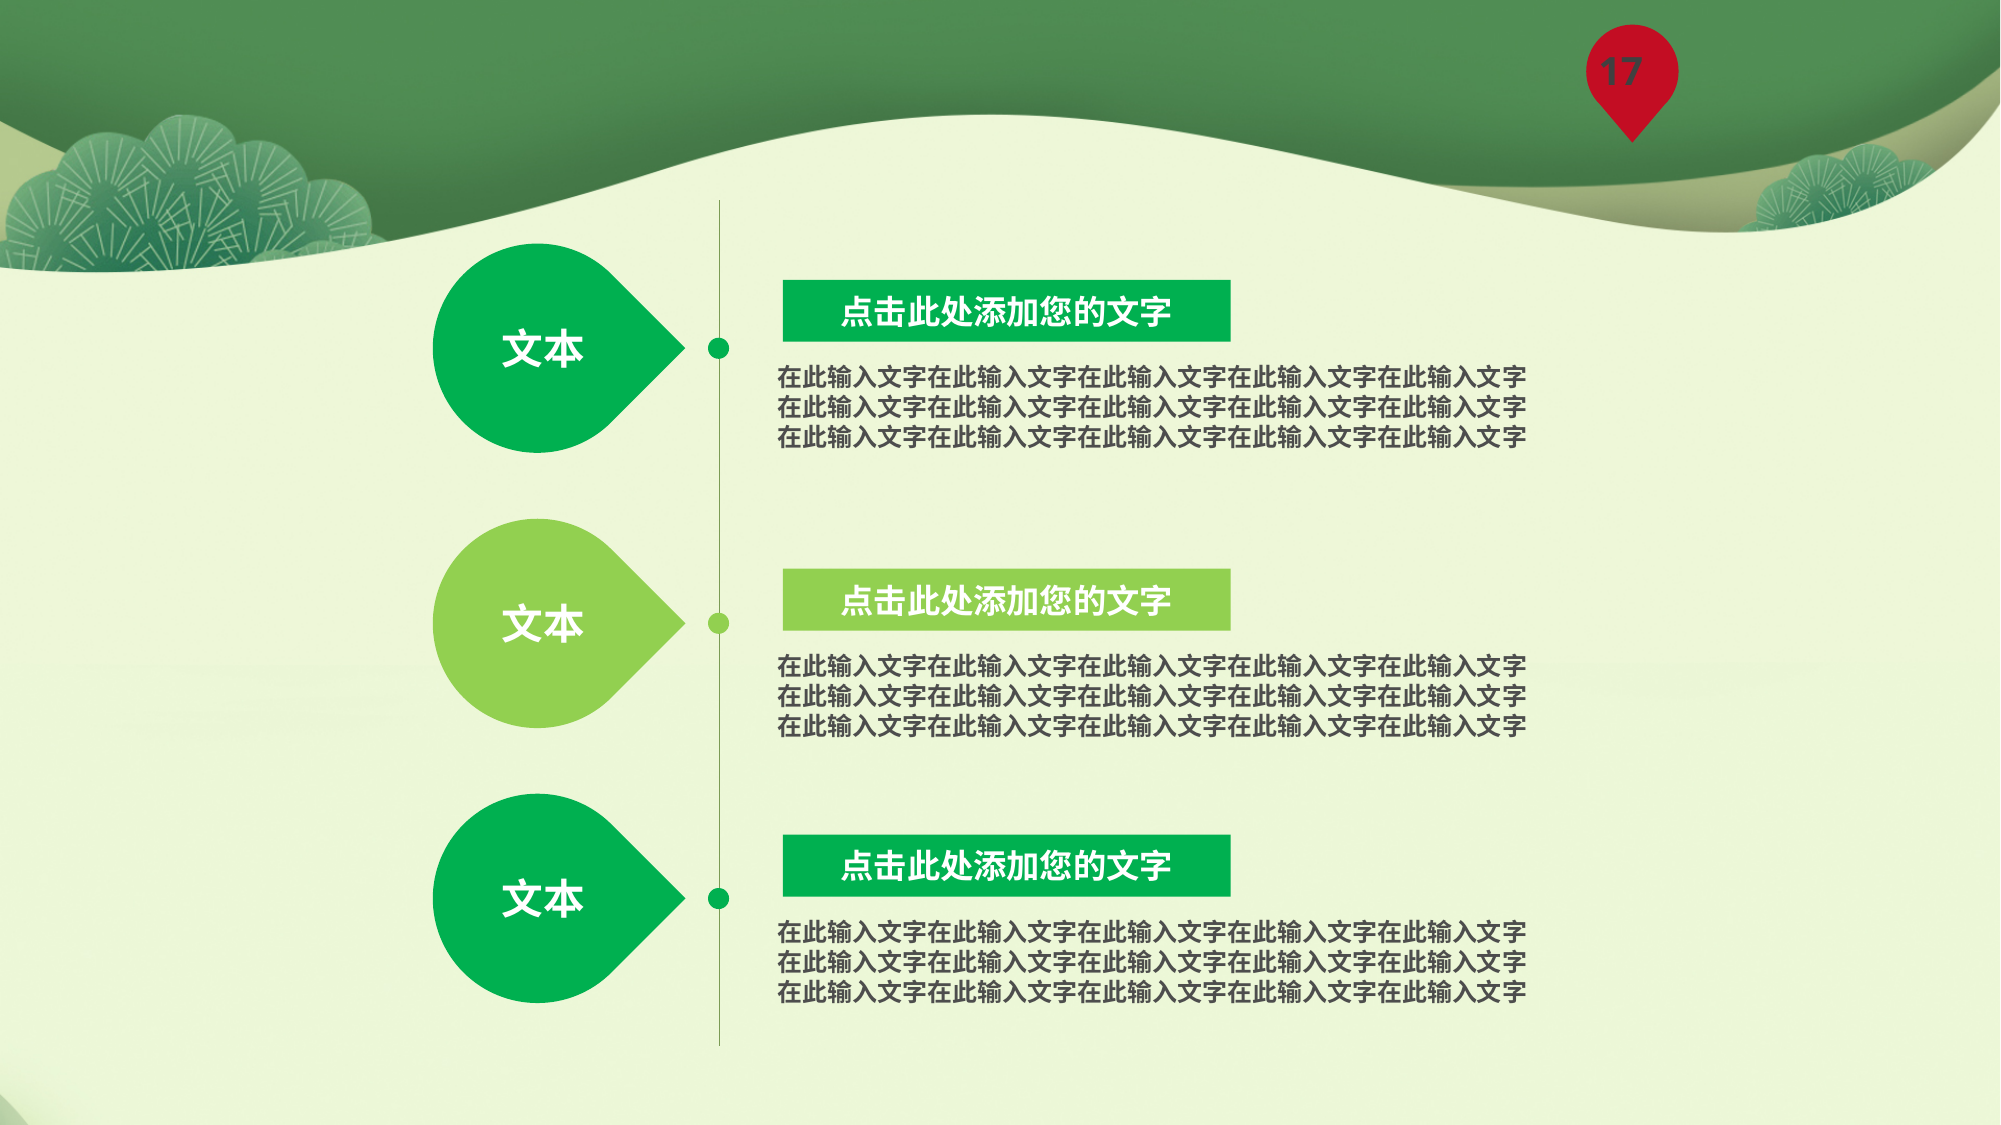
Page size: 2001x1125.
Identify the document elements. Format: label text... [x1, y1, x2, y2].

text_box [432, 243, 643, 453]
text_box [720, 612, 730, 634]
text_box 在此输入文字在此输入文字在此输入文字在此输入文字在此输入文字 在此输入文字在此输入文字在此输入文字在此输入文字在此输入文字 在此输入文字在此输入文字在此输入文字在此输入文字在此输入文字 [762, 643, 1552, 778]
text_box [708, 612, 719, 634]
text_box 在此输入文字在此输入文字在此输入文字在此输入文字在此输入文字 在此输入文字在此输入文字在此输入文字在此输入文字在此输入文字 在此输入文字在此输入文字在此输入文字在此输入文字在此输入文字 [762, 909, 1552, 1044]
picture [0, 0, 2001, 1125]
text_box 点击此处添加您的文字 [782, 279, 1231, 342]
text_box [720, 337, 730, 359]
text_box 在此输入文字在此输入文字在此输入文字在此输入文字在此输入文字 在此输入文字在此输入文字在此输入文字在此输入文字在此输入文字 在此输入文字在此输入文字在此输入文字在此输入文字在此输入文字 [762, 354, 1552, 489]
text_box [432, 793, 643, 1004]
text_box 点击此处添加您的文字 [782, 568, 1231, 631]
text_box [708, 337, 719, 359]
text_box [708, 888, 719, 910]
text_box [720, 888, 730, 909]
text_box 点击此处添加您的文字 [782, 834, 1231, 897]
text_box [432, 518, 643, 729]
